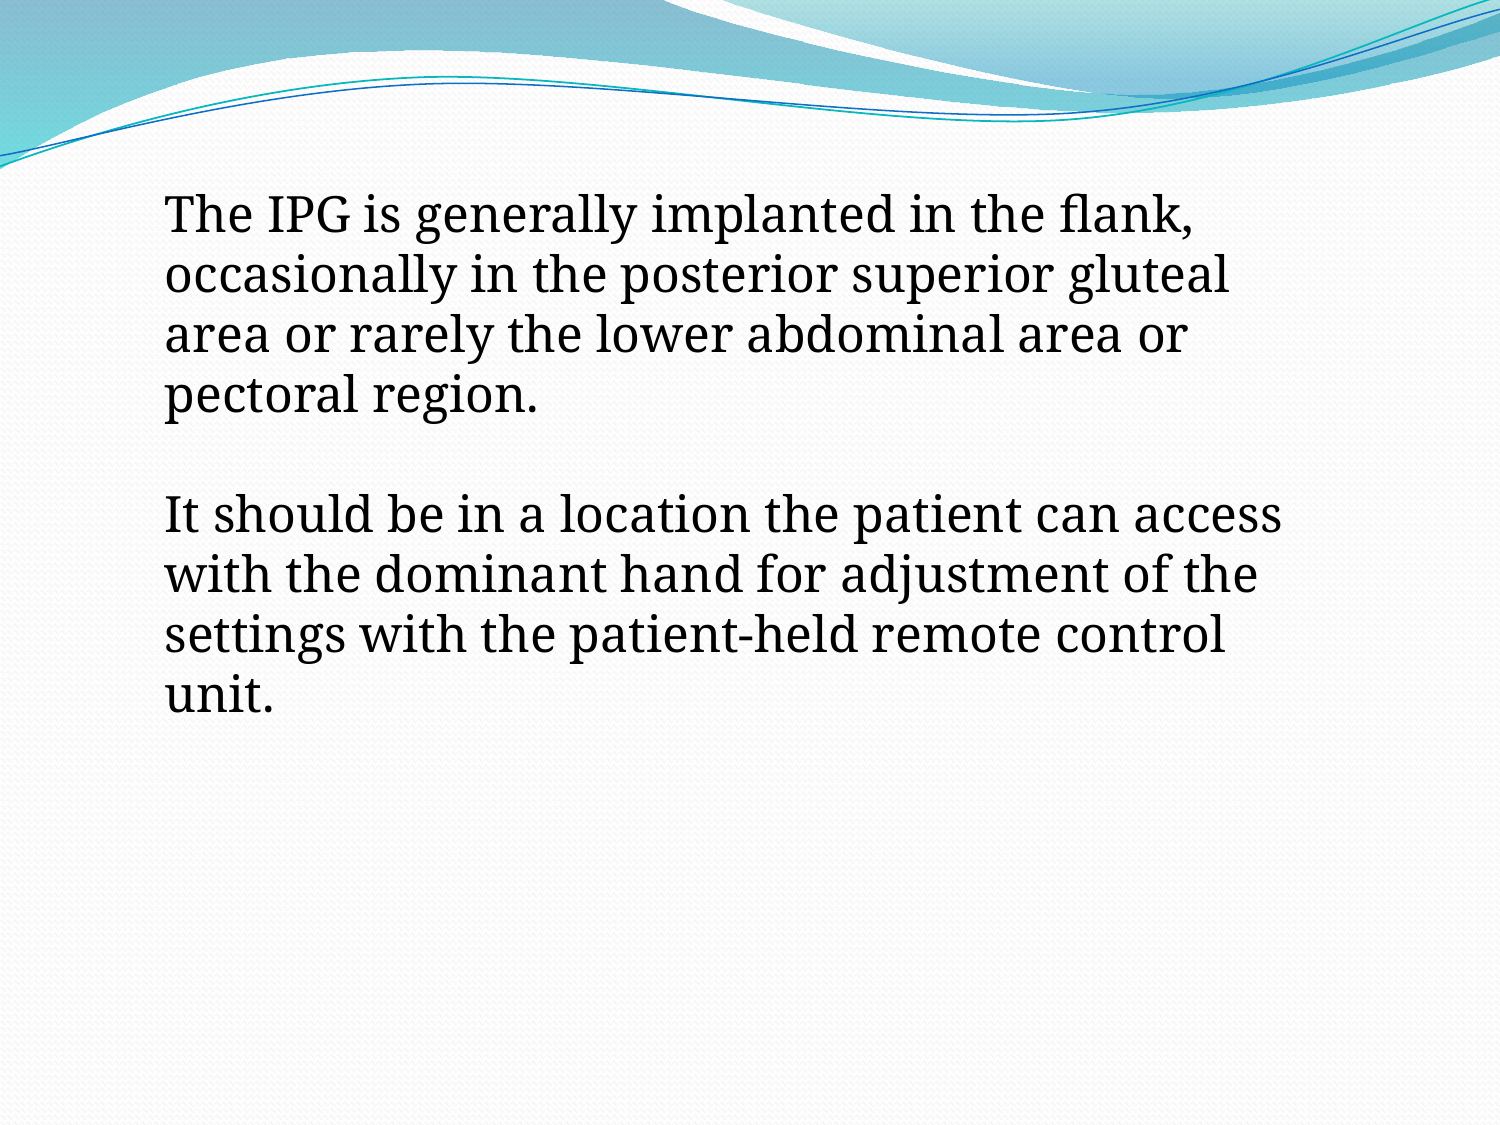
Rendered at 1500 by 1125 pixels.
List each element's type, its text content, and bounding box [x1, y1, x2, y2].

text_box The IPG is generally implanted in the flank, occasionally in the posterior superior gluteal area or rarely the lower abdominal area or pectoral region. It should be in a location the patient can access with the dominant hand for adjustment of the settings with the patient-held remote control unit. [149, 174, 1350, 880]
